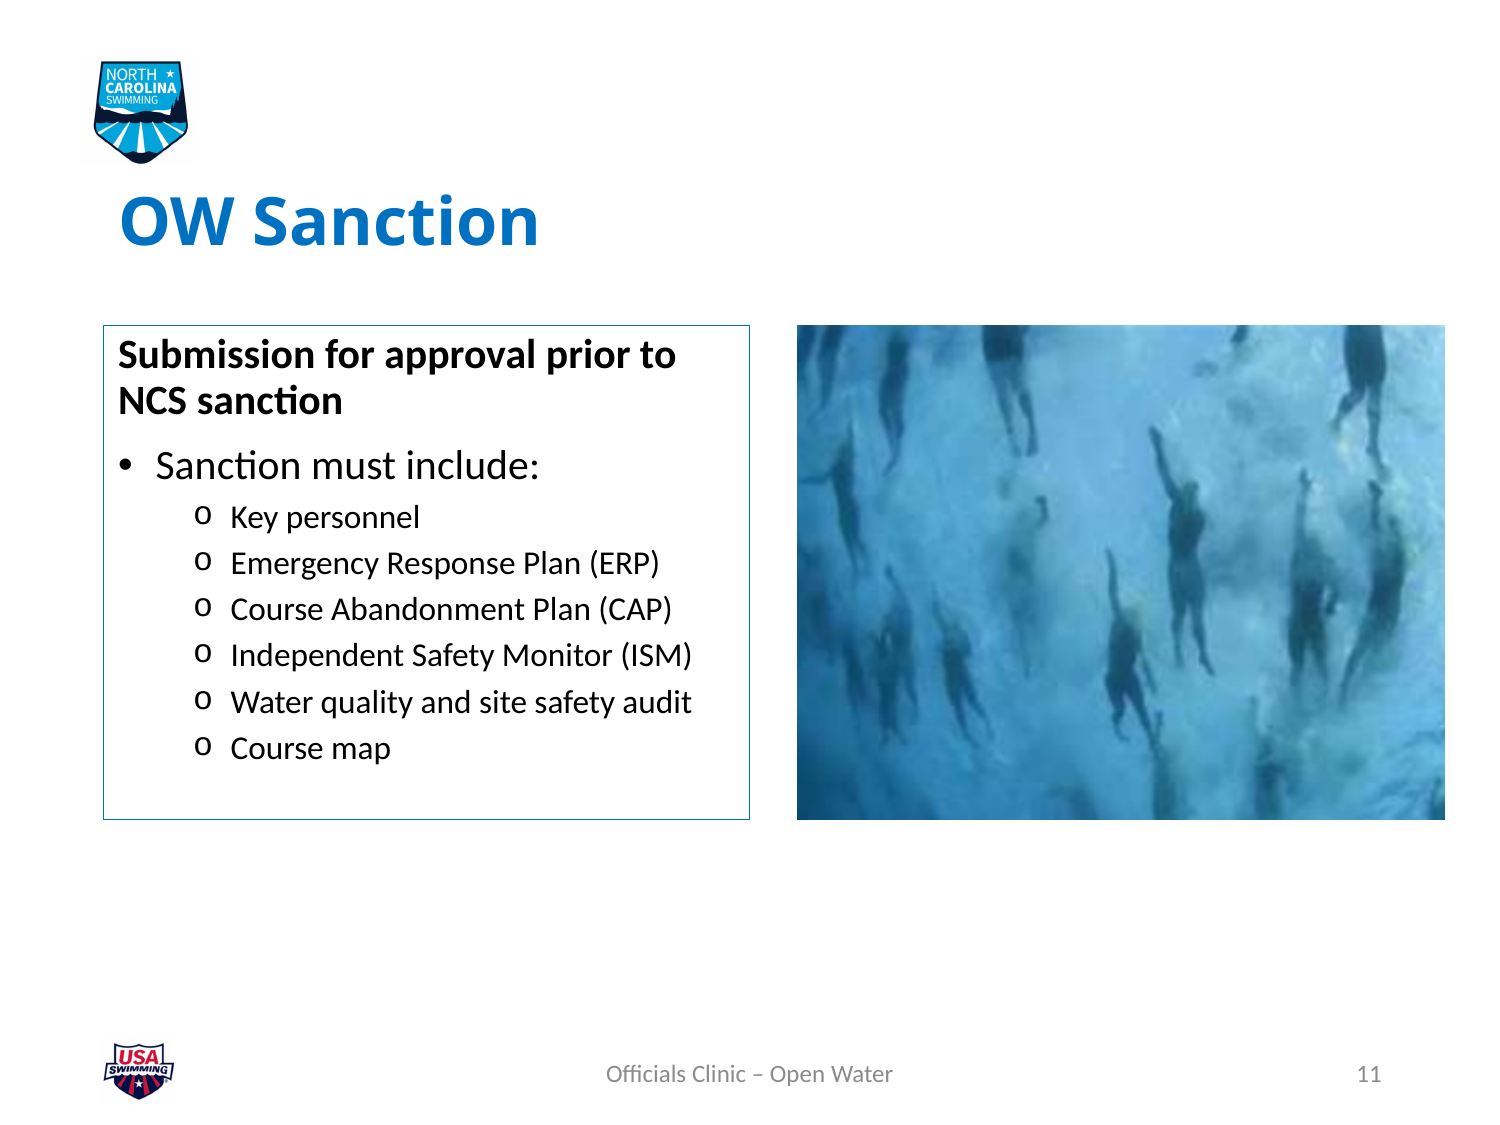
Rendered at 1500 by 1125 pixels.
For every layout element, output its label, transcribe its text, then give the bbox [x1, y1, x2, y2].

title OW Sanction [103, 169, 1397, 278]
picture [99, 1036, 177, 1105]
picture [797, 325, 1445, 820]
picture [80, 57, 195, 166]
slide_number 12 [1059, 1042, 1397, 1103]
footer Officials Clinic – Open Water [496, 1042, 1004, 1103]
list Submission for approval prior to NCS sanction Sanction must include: Key personnel Emergency Response Plan (ERP) Course Abandonment Plan (CAP) Independent Safety Monitor (ISM) Water quality and site safety audit Course map [103, 325, 750, 820]
